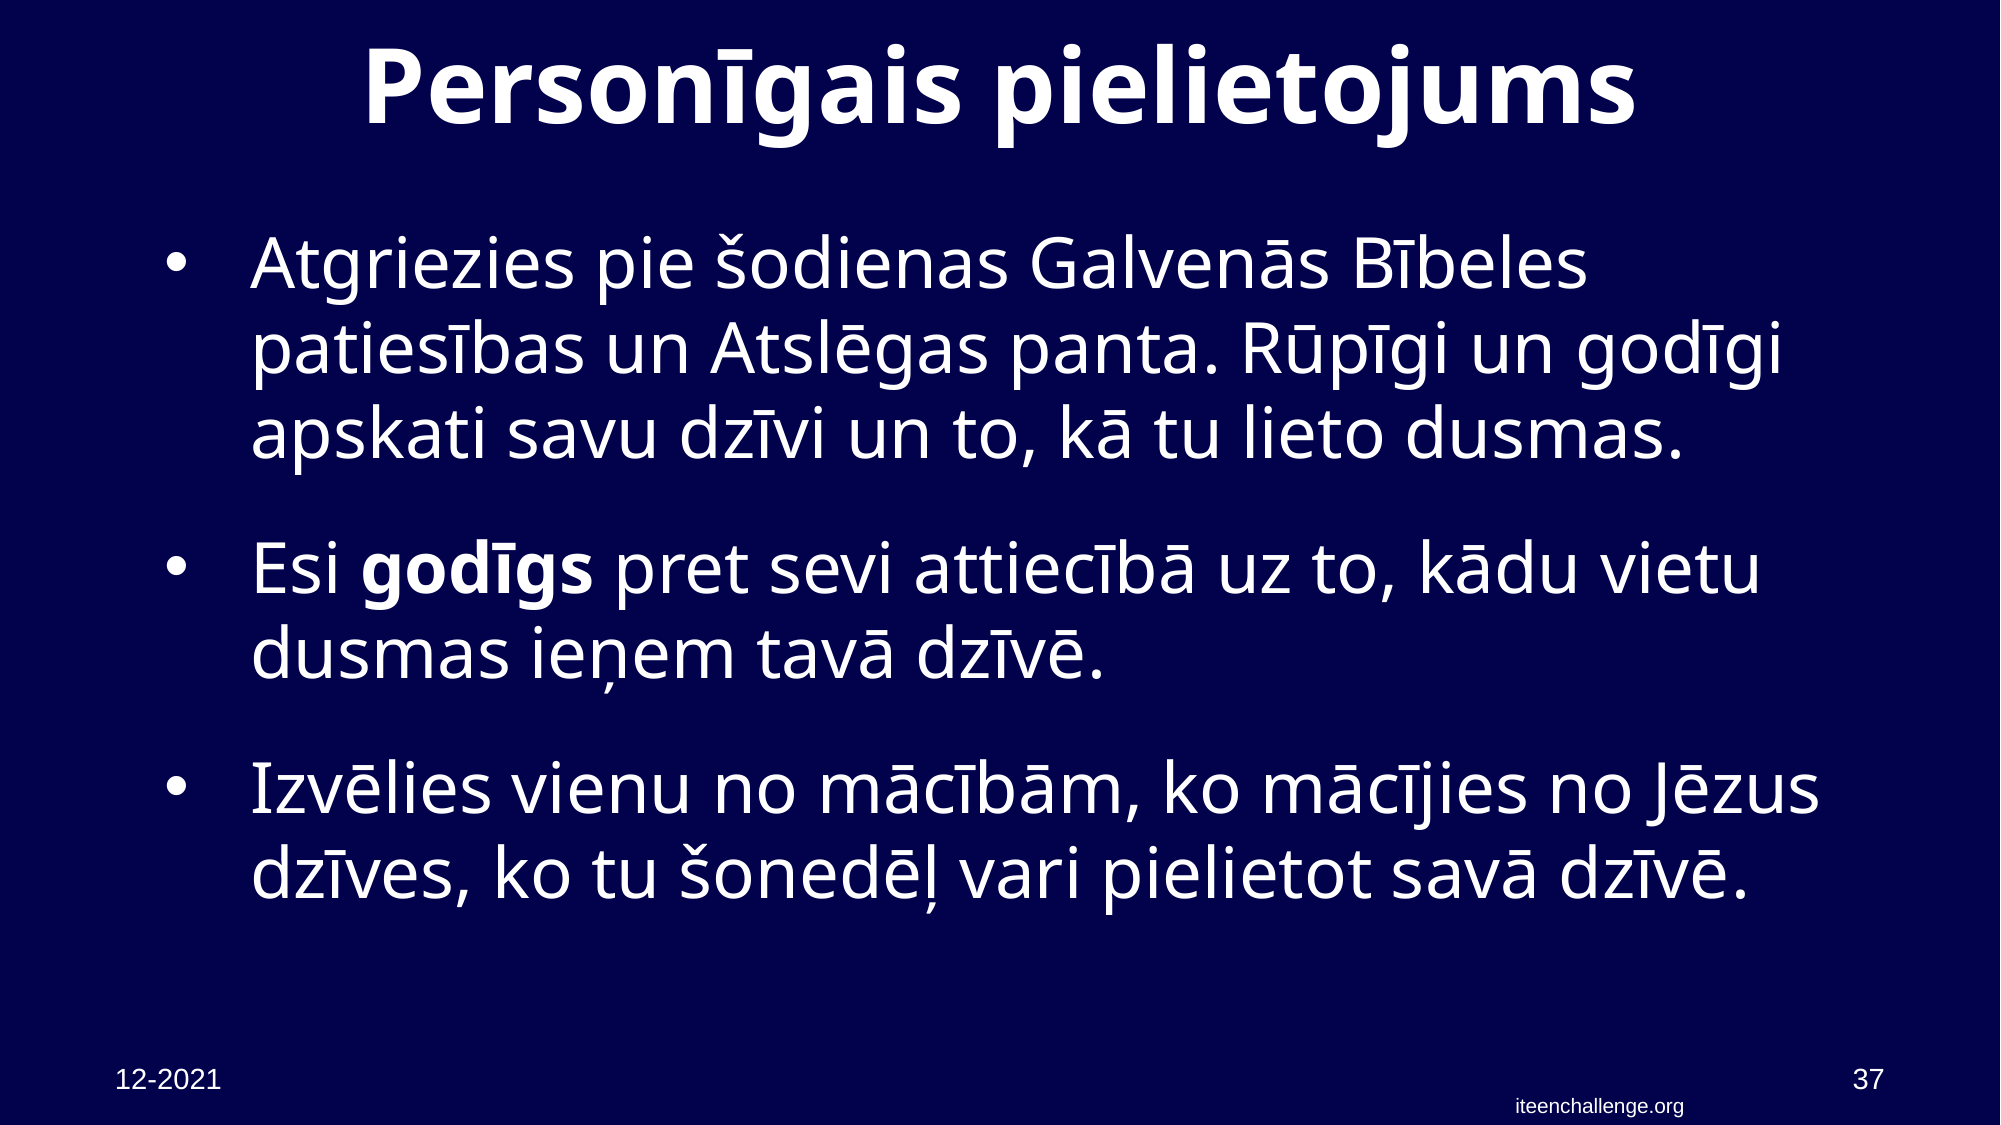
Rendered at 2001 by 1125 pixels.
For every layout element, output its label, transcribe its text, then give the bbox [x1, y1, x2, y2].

footer iteenchallenge.org [1449, 1103, 1750, 1125]
text_box Personīgais pielietojums [249, 12, 1750, 153]
slide_number 37 [1433, 1024, 1900, 1103]
text_box Atgriezies pie šodienas Galvenās Bībeles patiesības un Atslēgas panta. Rūpīgi un godīgi apskati savu dzīvi un to, kā tu lieto dusmas. Esi godīgs pret sevi attiecībā uz to, kādu vietu dusmas ieņem tavā dzīvē. Izvēlies vienu no mācībām, ko mācījies no Jēzus dzīves, ko tu šonedēļ vari pielietot savā dzīvē. [150, 210, 1850, 920]
slide_number 12-2021 [99, 1024, 567, 1103]
